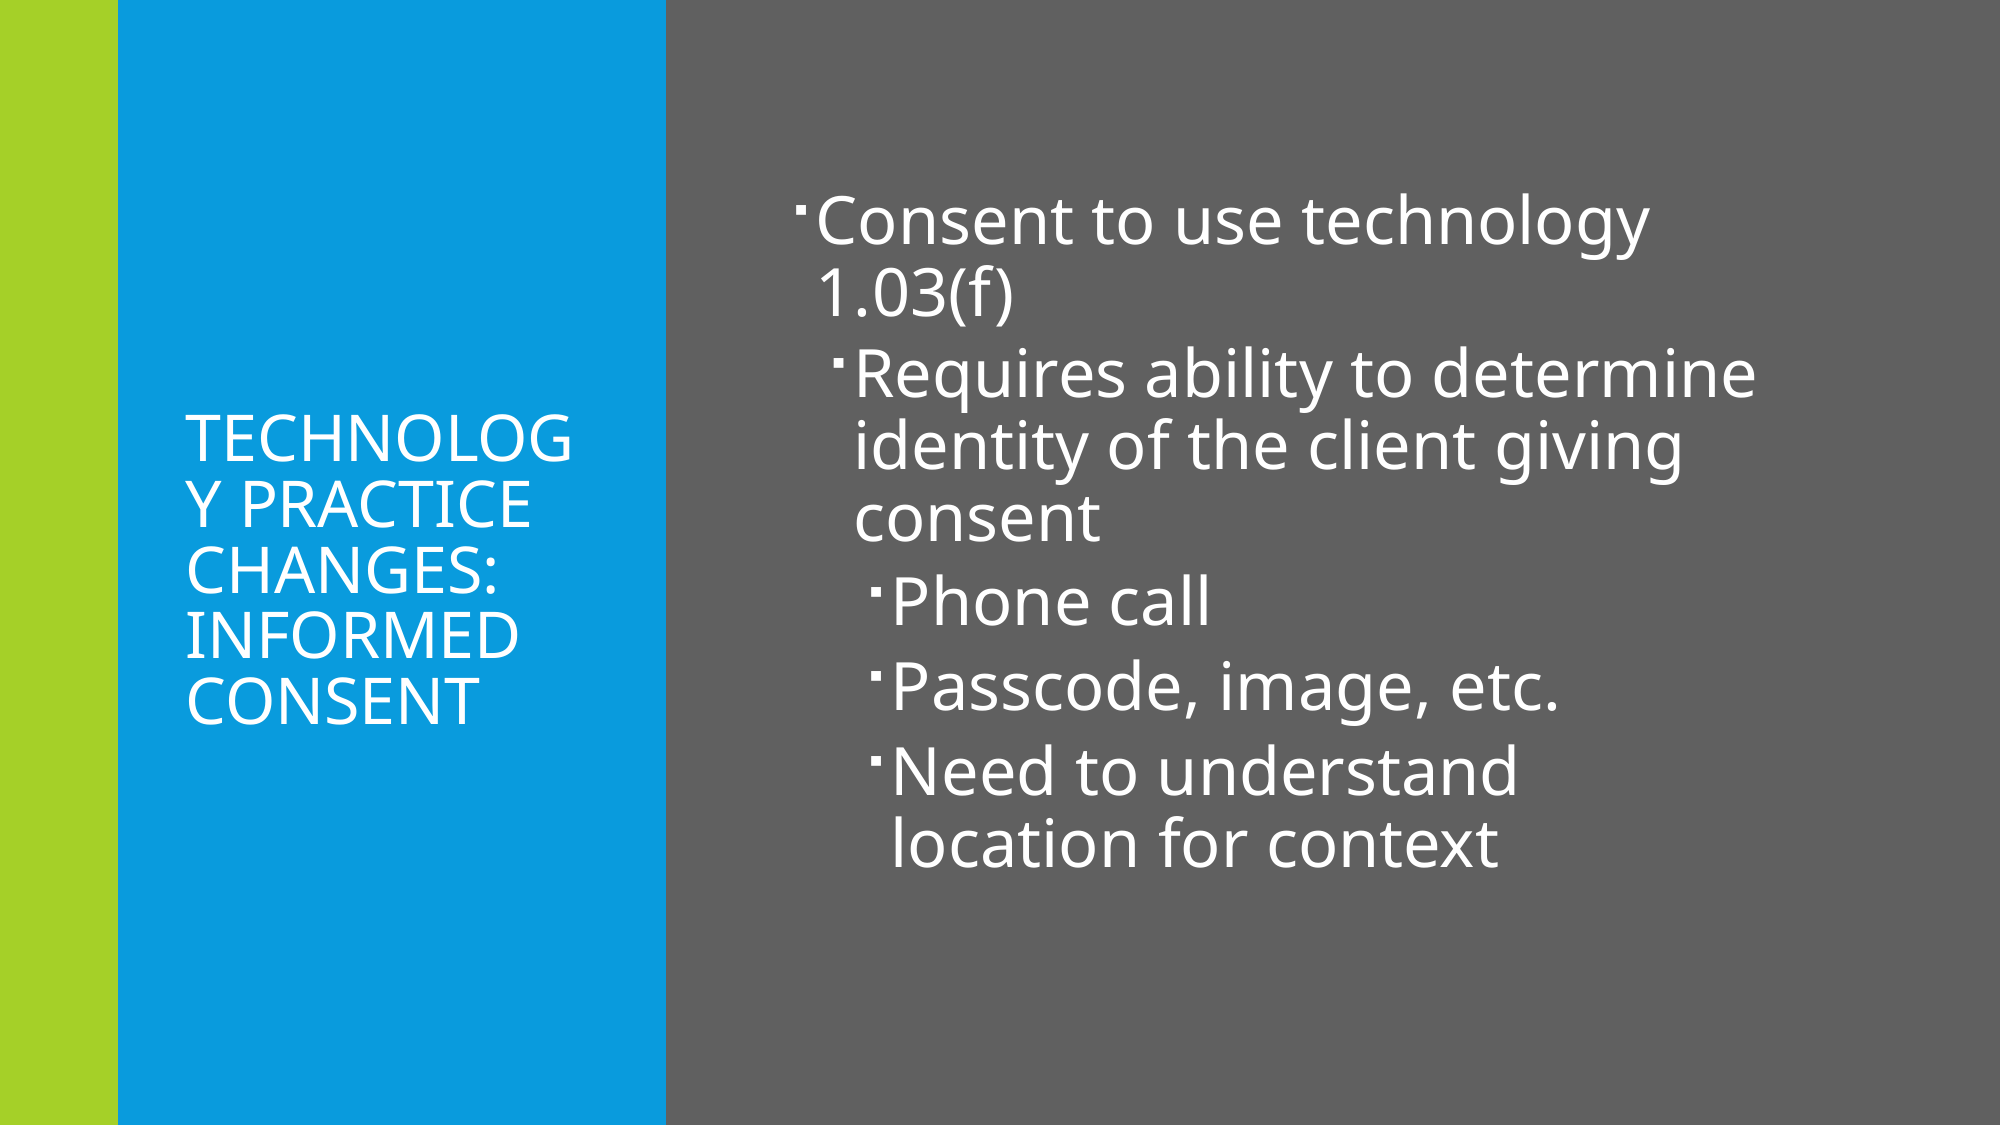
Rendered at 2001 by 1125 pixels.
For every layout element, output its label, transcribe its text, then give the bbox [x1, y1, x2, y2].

text_box [0, 0, 119, 1125]
text_box [119, 0, 667, 1125]
text_box [667, 0, 2000, 1125]
title Technology Practice changes: Informed consent [170, 127, 614, 1020]
list Consent to use technology 1.03(f) Requires ability to determine identity of the client giving consent Phone call Passcode, image, etc. Need to understand location for context [770, 127, 1803, 1020]
